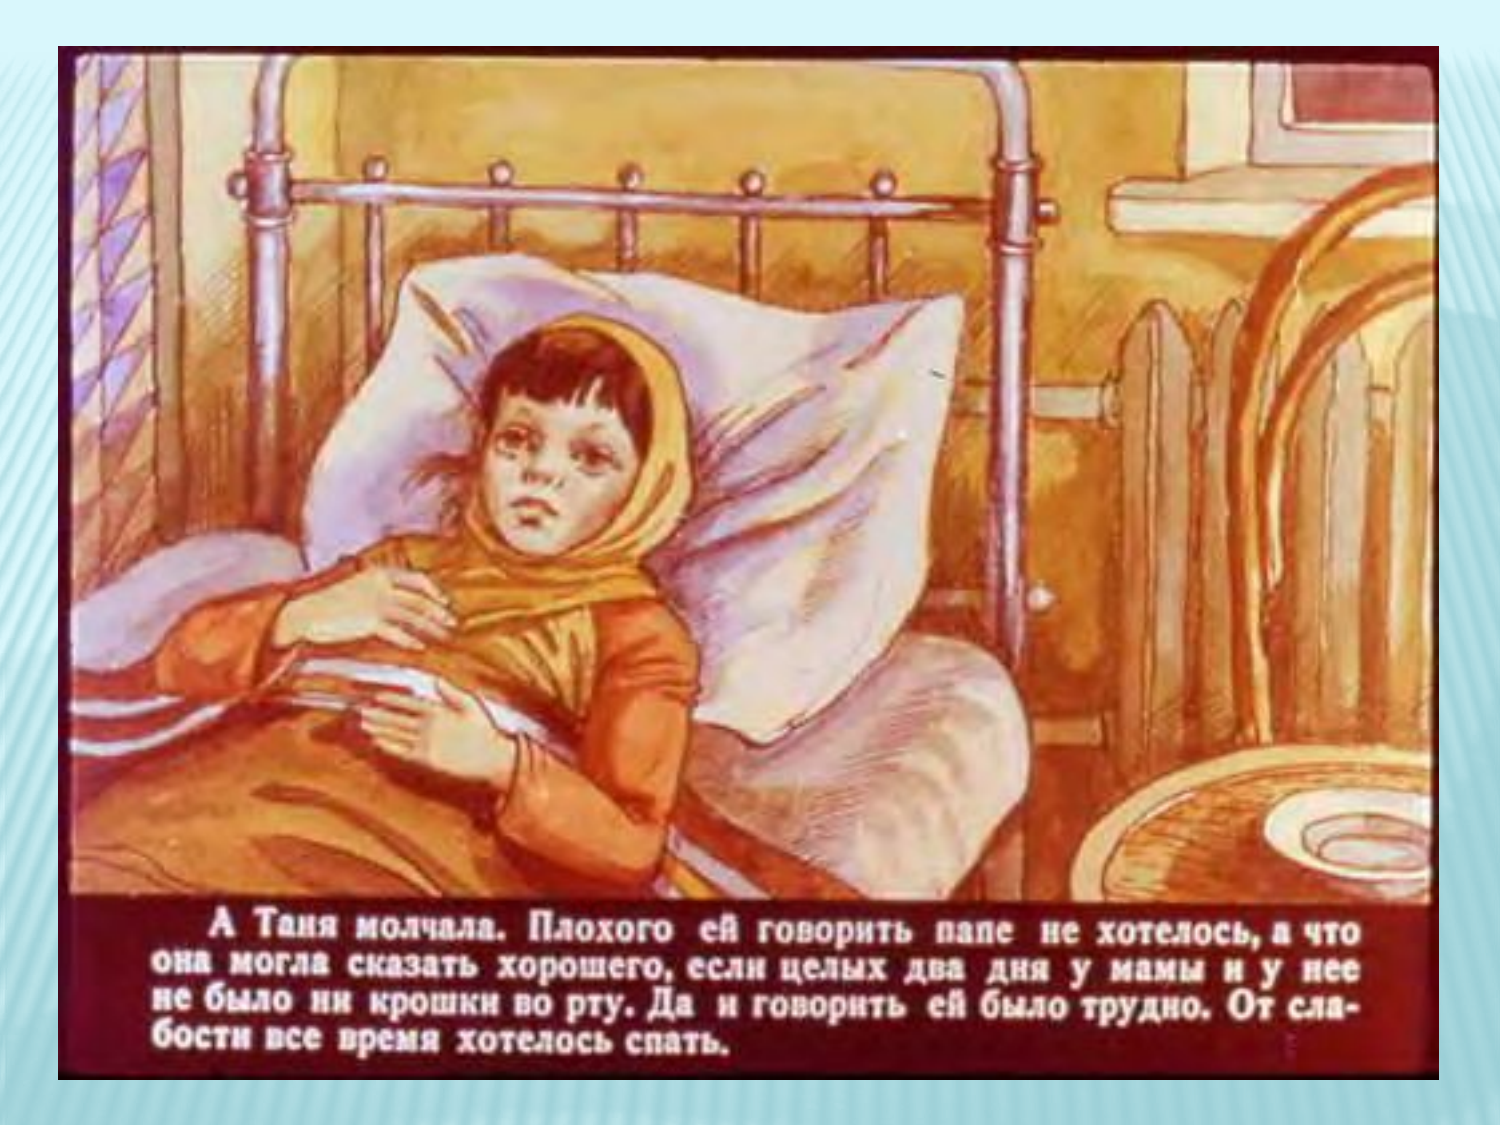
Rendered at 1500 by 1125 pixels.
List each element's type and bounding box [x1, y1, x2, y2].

picture [58, 46, 1440, 1081]
